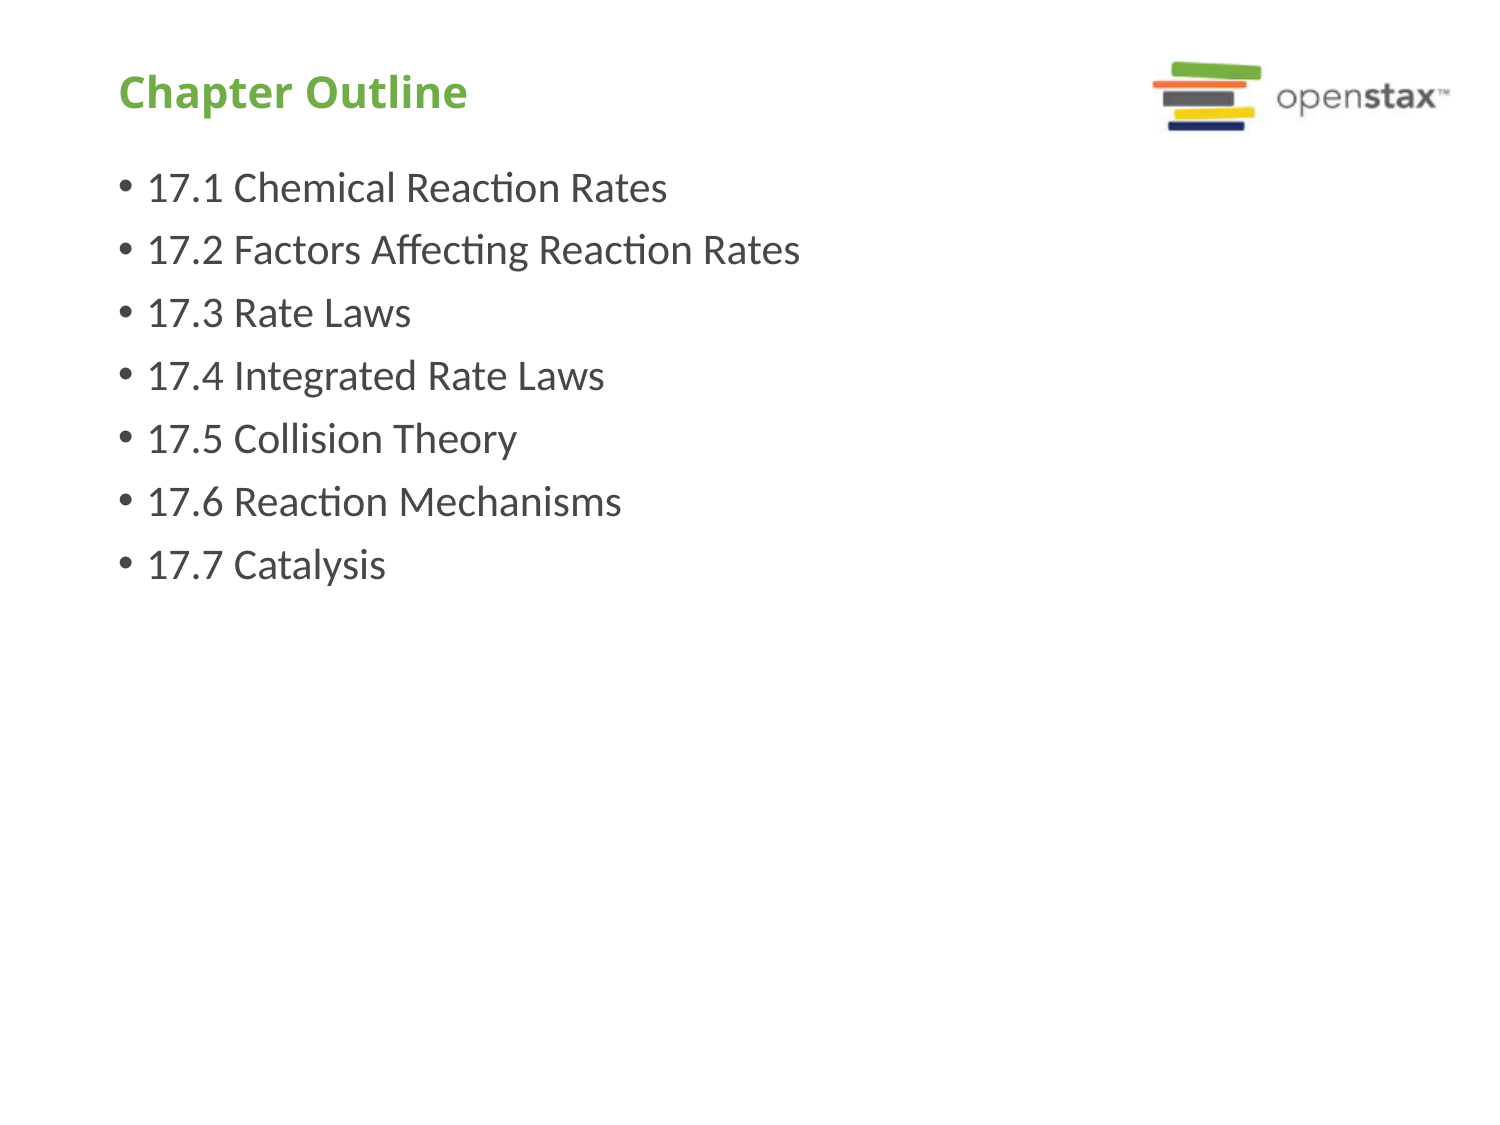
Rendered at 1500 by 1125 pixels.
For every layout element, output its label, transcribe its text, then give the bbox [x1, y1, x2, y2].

list 17.1 Chemical Reaction Rates 17.2 Factors Affecting Reaction Rates 17.3 Rate Laws 17.4 Integrated Rate Laws 17.5 Collision Theory 17.6 Reaction Mechanisms 17.7 Catalysis [103, 156, 1397, 780]
title Chapter Outline [103, 59, 1397, 130]
picture [1151, 59, 1452, 134]
